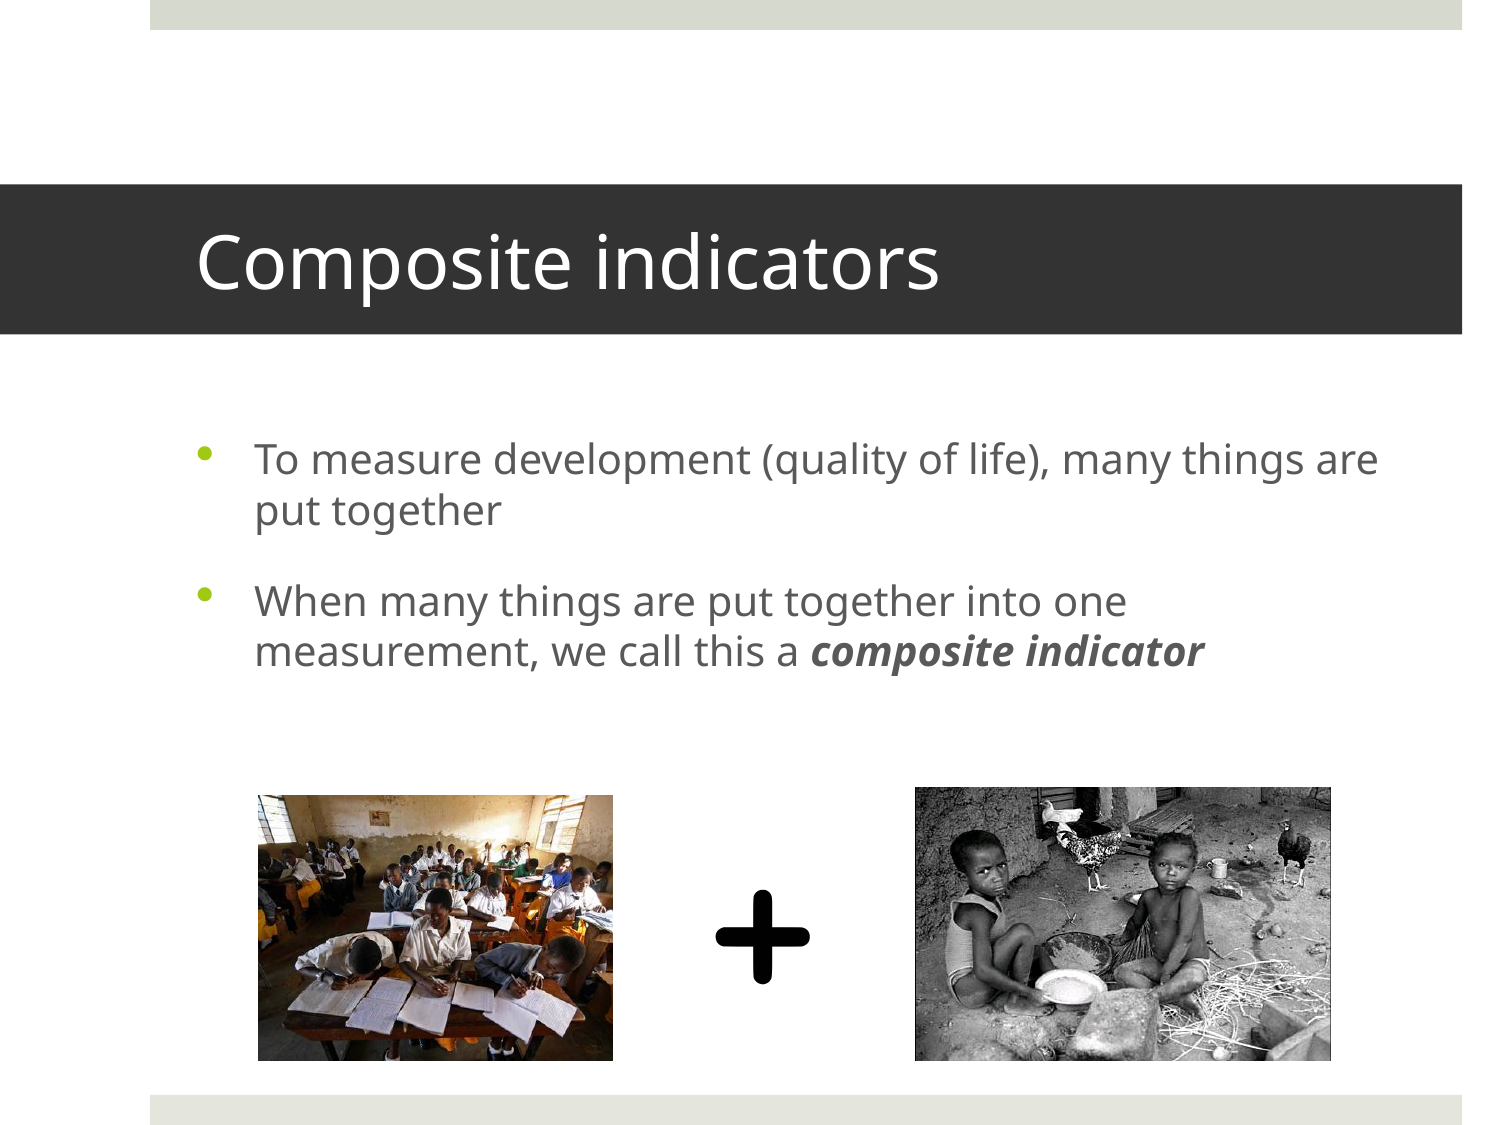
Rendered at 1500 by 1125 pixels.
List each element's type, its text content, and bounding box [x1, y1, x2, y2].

list To measure development (quality of life), many things are put together When many things are put together into one measurement, we call this a composite indicator [182, 425, 1432, 1028]
title Composite indicators [0, 184, 1463, 335]
picture [914, 786, 1331, 1062]
picture [693, 799, 844, 1011]
picture [258, 795, 613, 1062]
